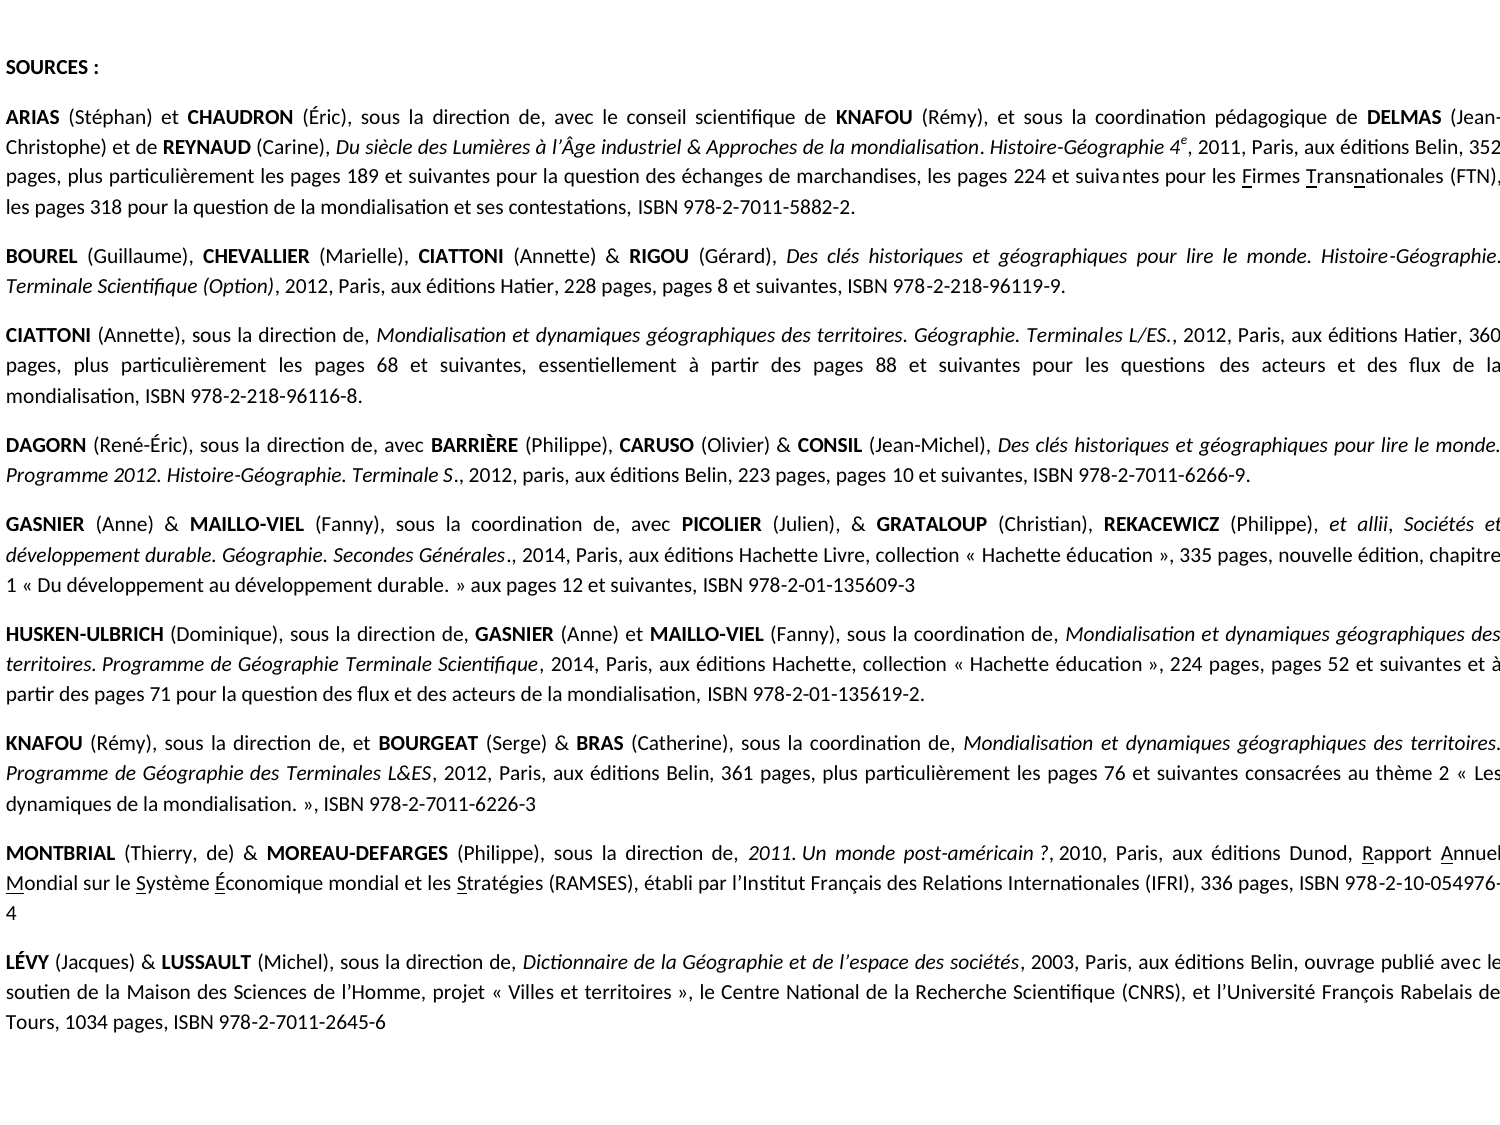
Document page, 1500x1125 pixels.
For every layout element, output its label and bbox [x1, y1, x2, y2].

text_box [5, 54, 1500, 1059]
